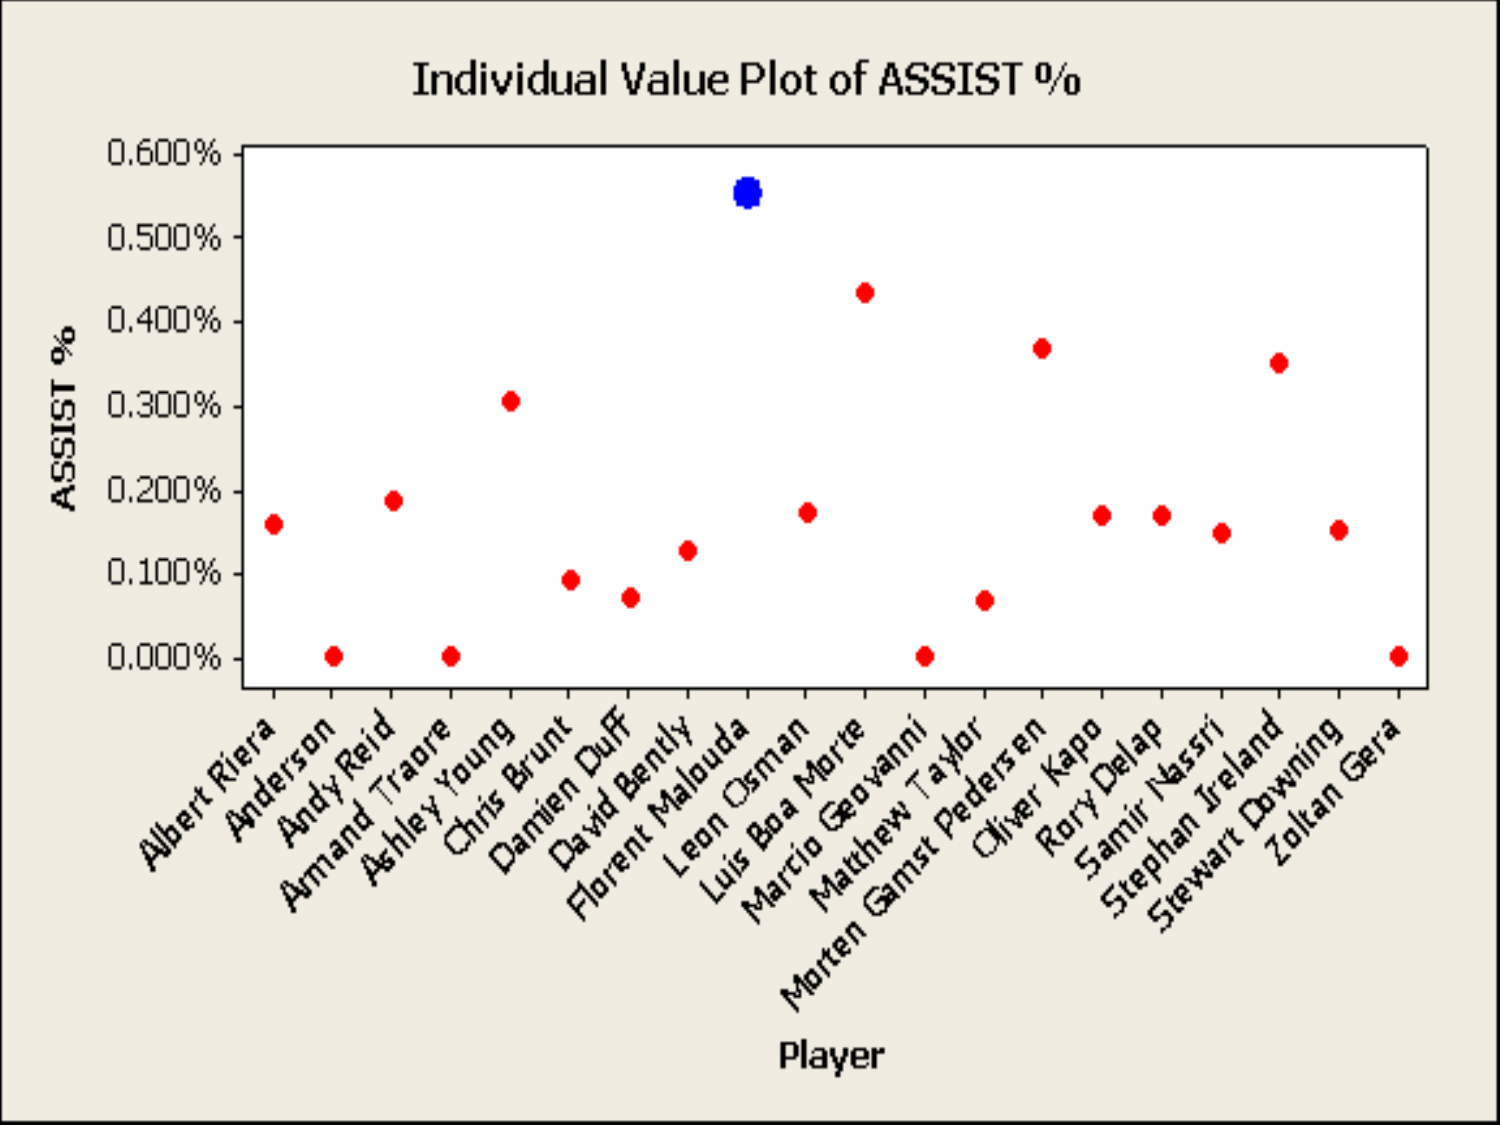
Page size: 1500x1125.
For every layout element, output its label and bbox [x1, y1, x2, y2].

list [0, 0, 1500, 1125]
